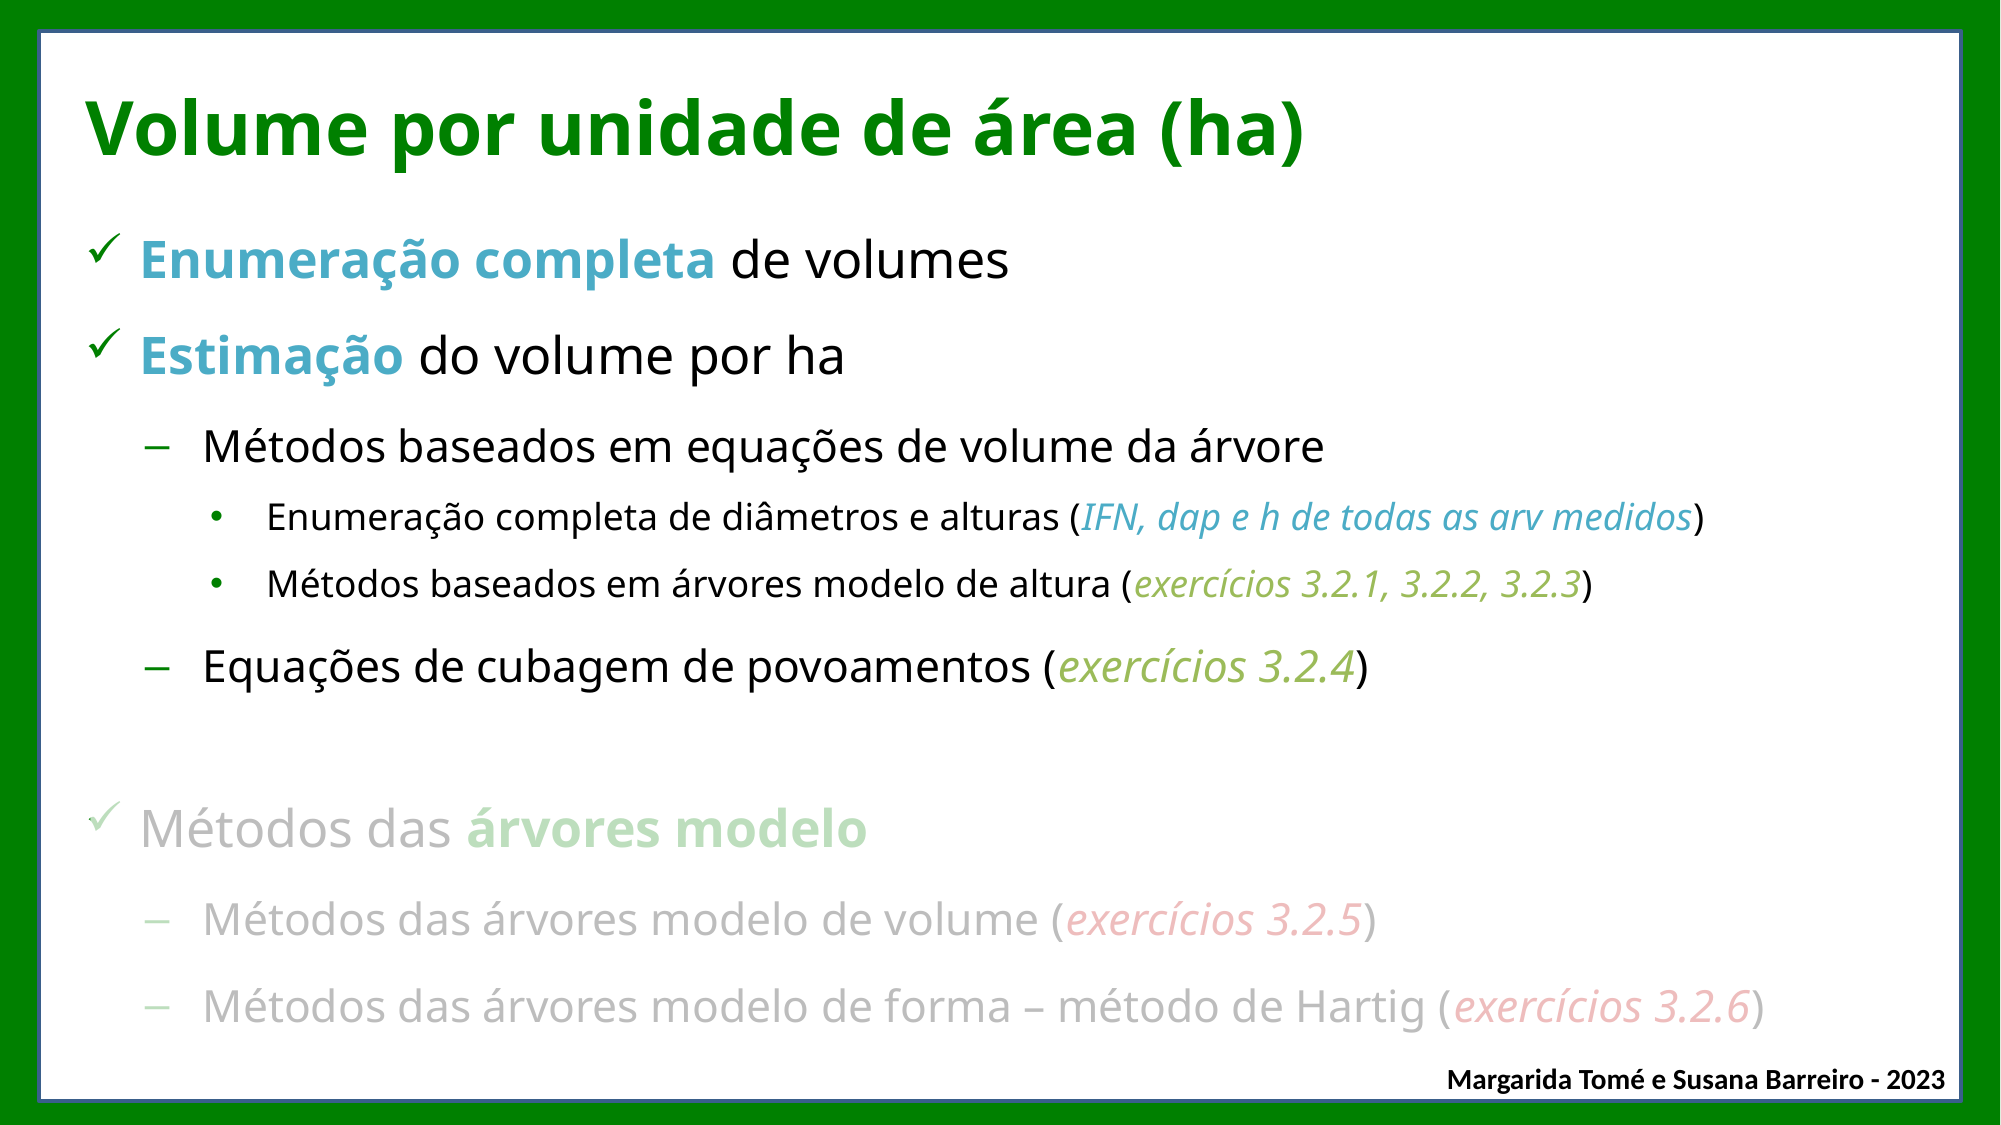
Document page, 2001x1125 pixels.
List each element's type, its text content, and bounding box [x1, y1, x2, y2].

list Enumeração completa de volumes Estimação do volume por ha Métodos baseados em equações de volume da árvore Enumeração completa de diâmetros e alturas (IFN, dap e h de todas as arv medidos) Métodos baseados em árvores modelo de altura (exercícios 3.2.1, 3.2.2, 3.2.3) Equações de cubagem de povoamentos (exercícios 3.2.4) Métodos das árvores modelo Métodos das árvores modelo de volume (exercícios 3.2.5) Métodos das árvores modelo de forma – método de Hartig (exercícios 3.2.6) [70, 219, 1930, 1040]
text_box [88, 749, 1876, 1037]
title Volume por unidade de área (ha) [70, 66, 1930, 185]
